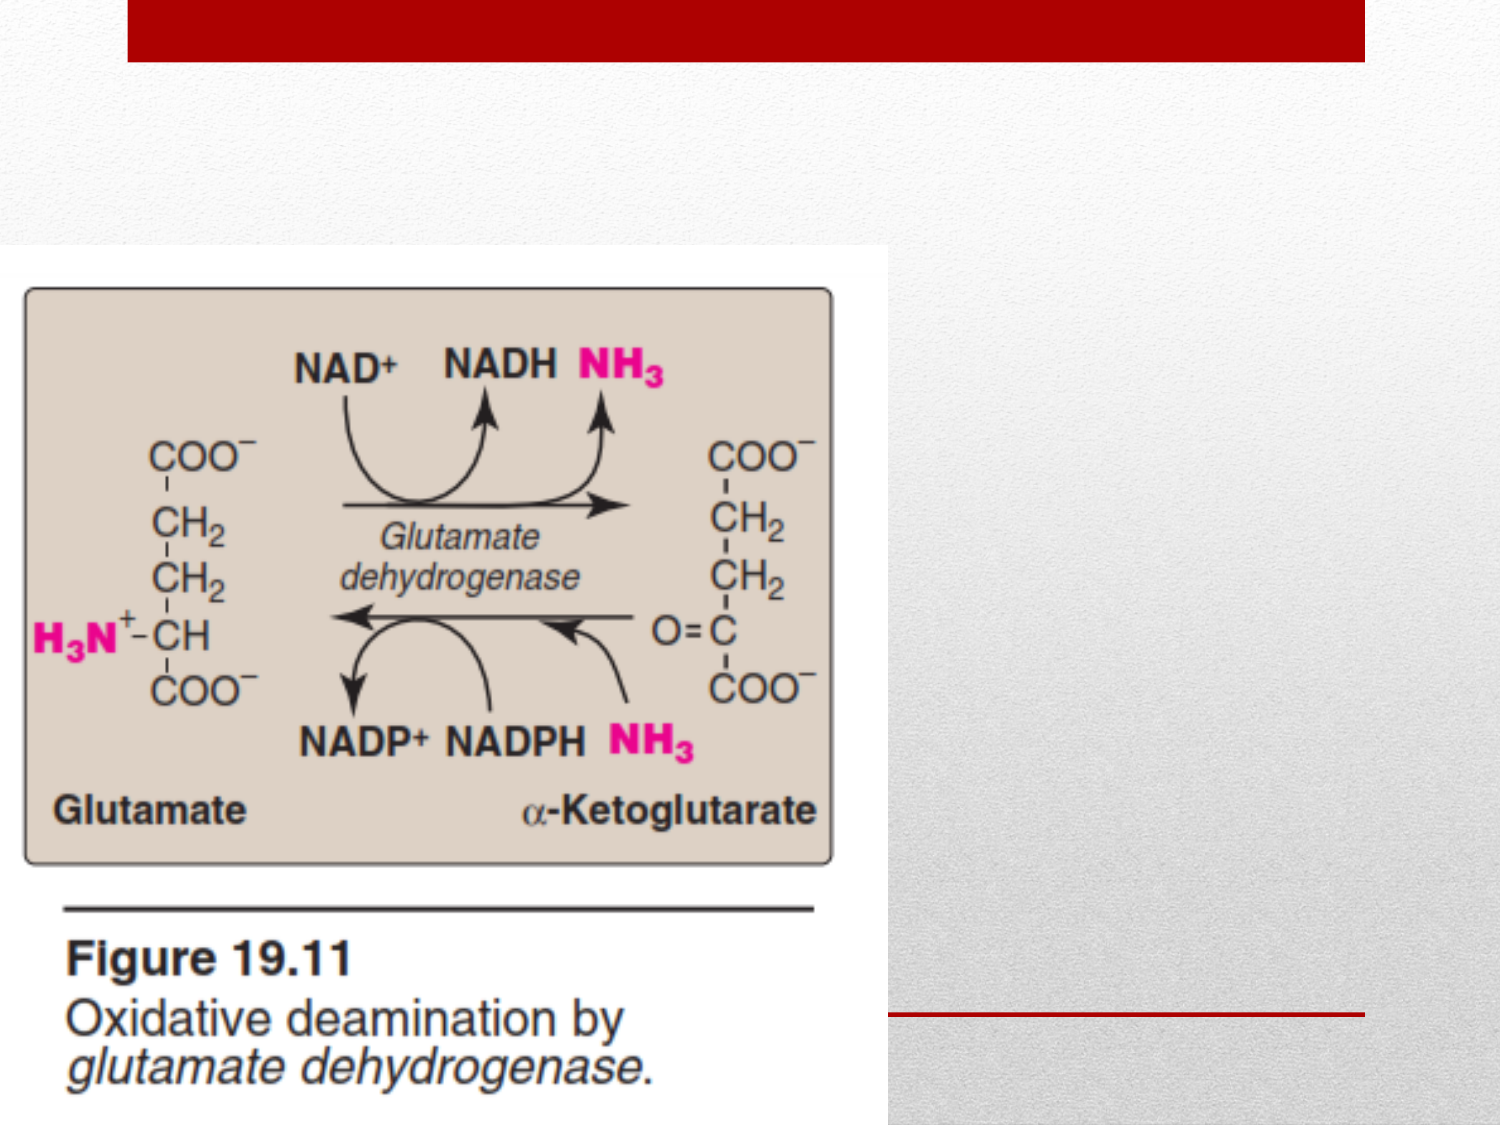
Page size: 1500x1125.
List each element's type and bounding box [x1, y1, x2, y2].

picture [0, 244, 889, 1125]
